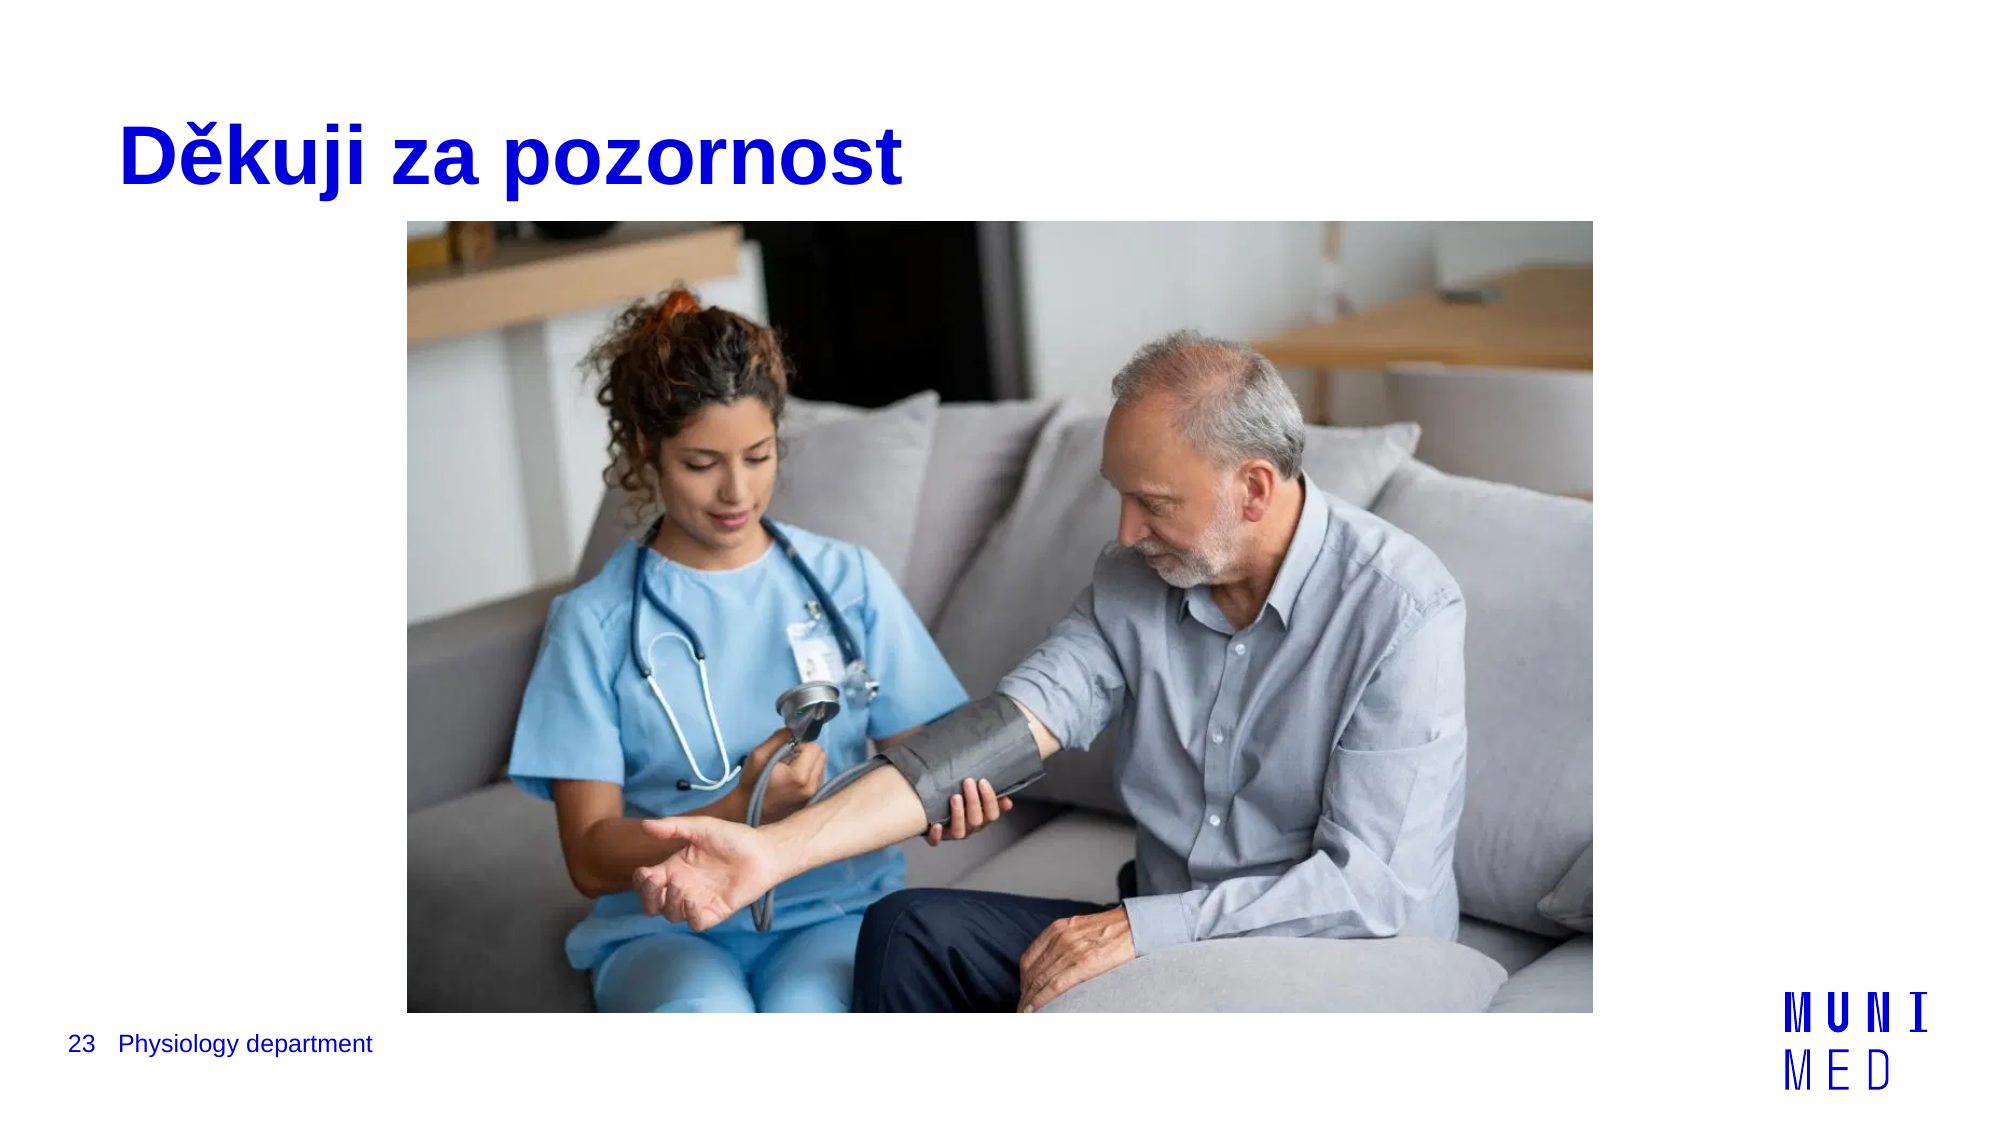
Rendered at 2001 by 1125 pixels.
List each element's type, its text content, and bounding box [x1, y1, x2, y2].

title Děkuji za pozornost [118, 118, 1883, 193]
picture [406, 221, 1593, 1013]
footer Physiology department [118, 1021, 1418, 1063]
slide_number 23 [67, 1021, 110, 1063]
